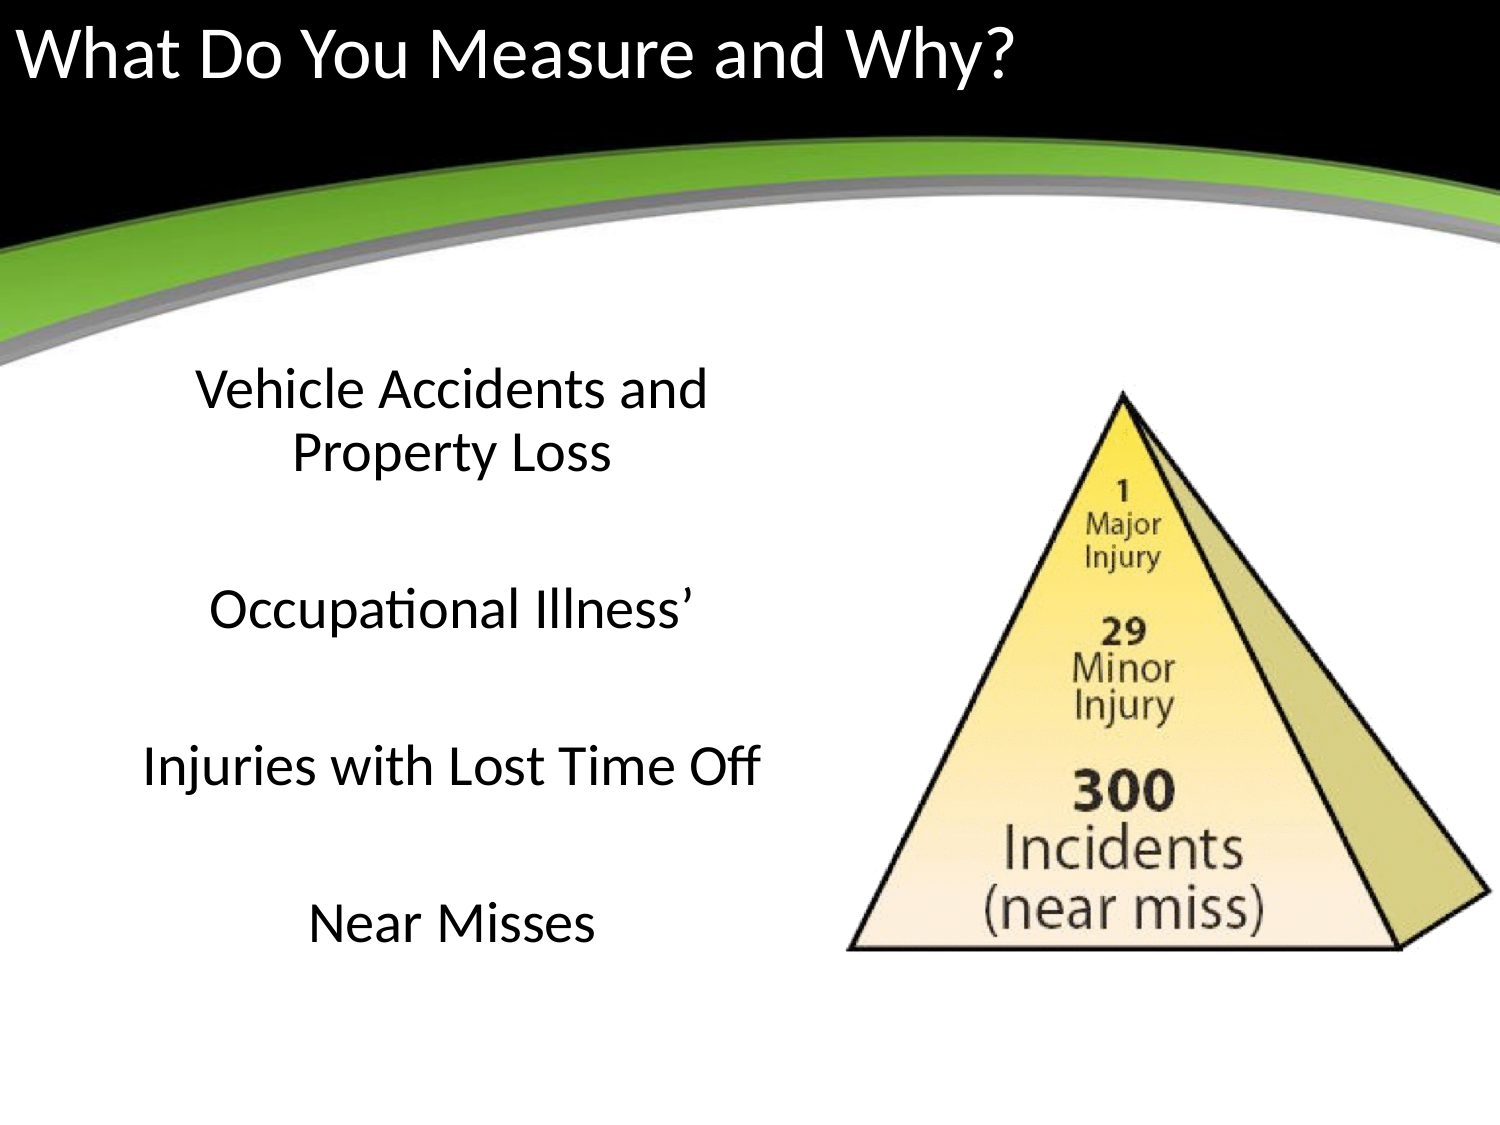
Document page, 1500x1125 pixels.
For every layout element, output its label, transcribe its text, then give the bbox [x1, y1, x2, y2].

title What Do You Measure and Why? [0, 0, 1421, 103]
text_box Vehicle Accidents and Property Loss Occupational Illness’ Injuries with Lost Time Off Near Misses [73, 350, 831, 1074]
picture [0, 0, 1500, 1125]
